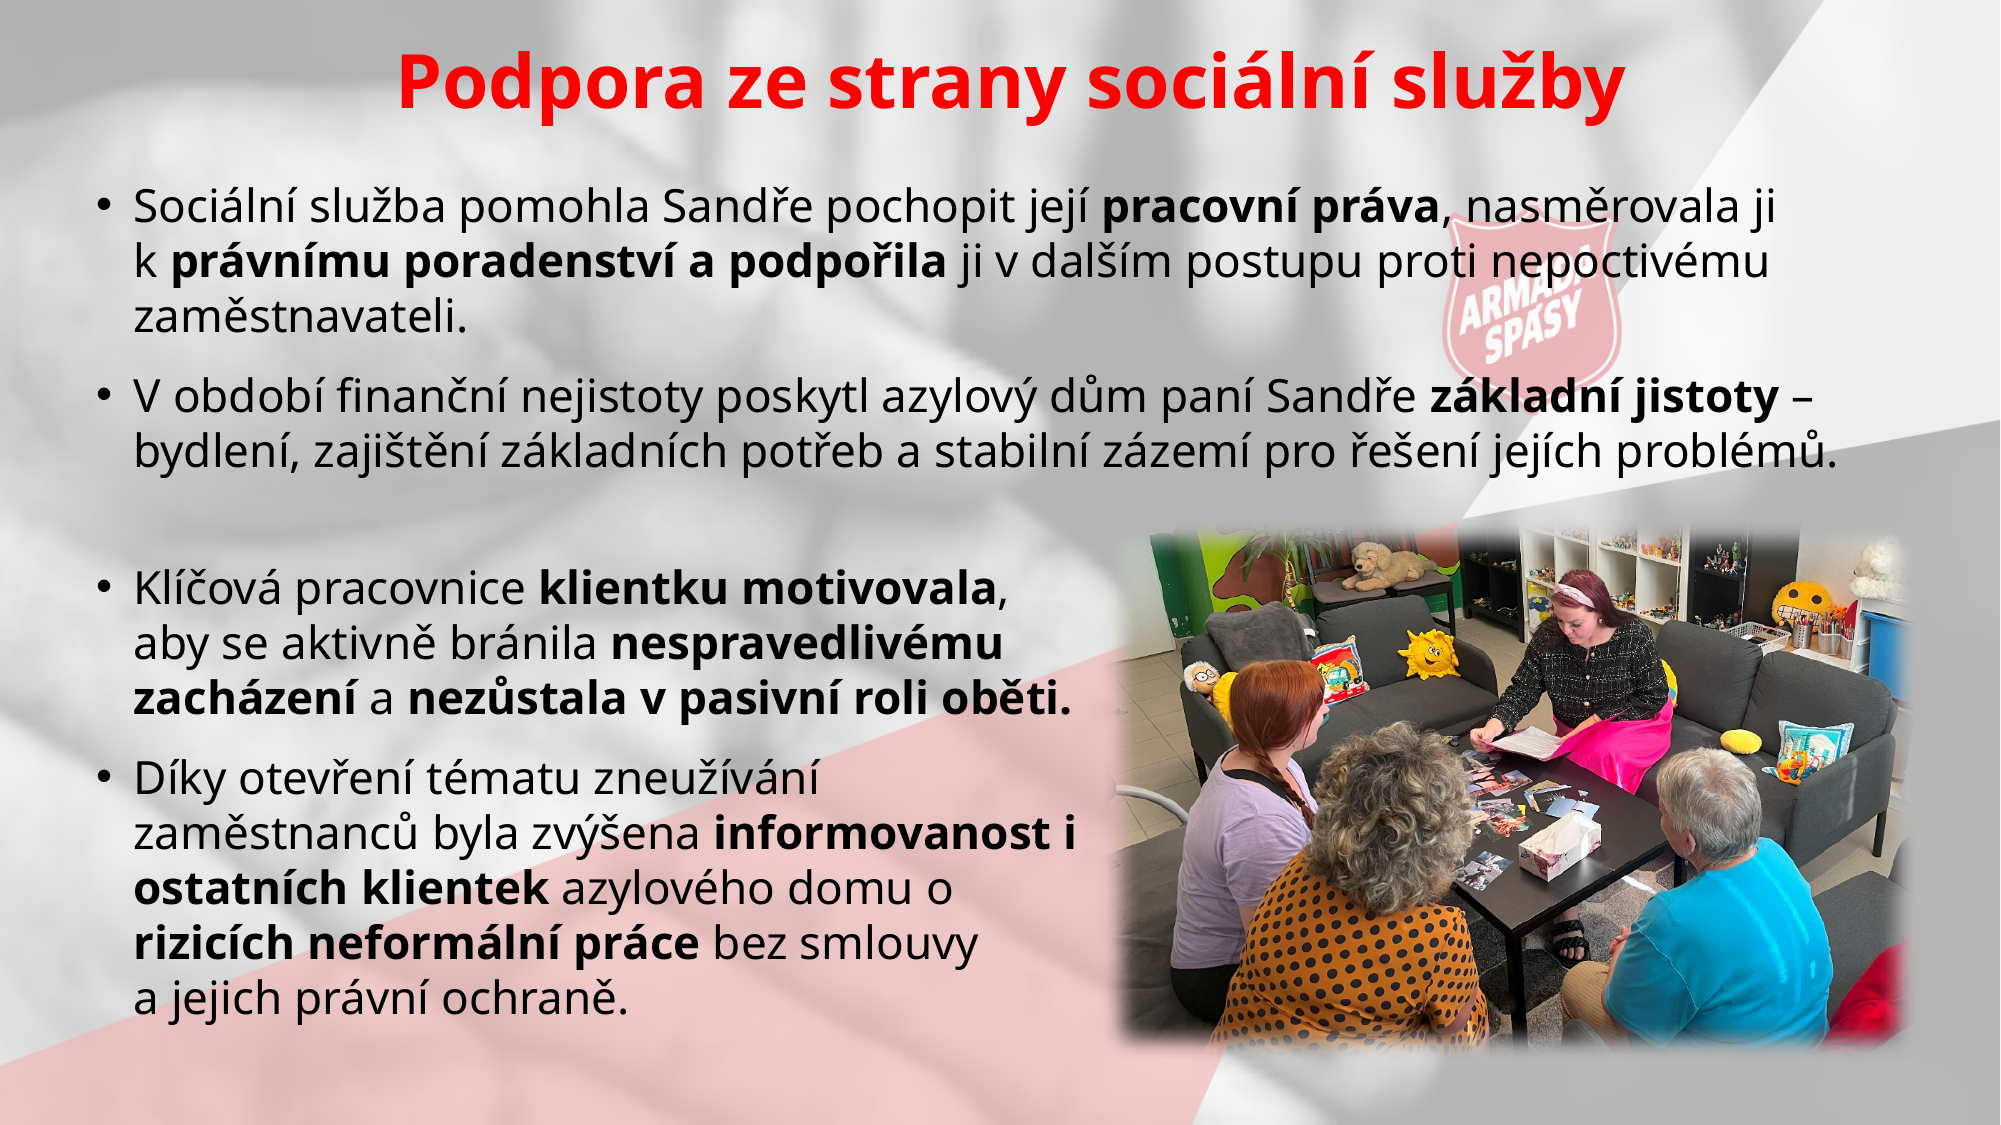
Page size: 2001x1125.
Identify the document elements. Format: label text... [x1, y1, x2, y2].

picture [0, 0, 2001, 1125]
text_box Klíčová pracovnice klientku motivovala, aby se aktivně bránila nespravedlivému zacházení a nezůstala v pasivní roli oběti. Díky otevření tématu zneužívání zaměstnanců byla zvýšena informovanost i ostatních klientek azylového domu o rizicích neformální práce bez smlouvy a jejich právní ochraně. [80, 550, 1101, 1031]
list Podpora ze strany sociální služby [89, 0, 1934, 406]
text_box Sociální služba pomohla Sandře pochopit její pracovní práva, nasměrovala ji k právnímu poradenství a podpořila ji v dalším postupu proti nepoctivému zaměstnavateli. V období finanční nejistoty poskytl azylový dům paní Sandře základní jistoty – bydlení, zajištění základních potřeb a stabilní zázemí pro řešení jejích problémů. [80, 169, 1866, 484]
